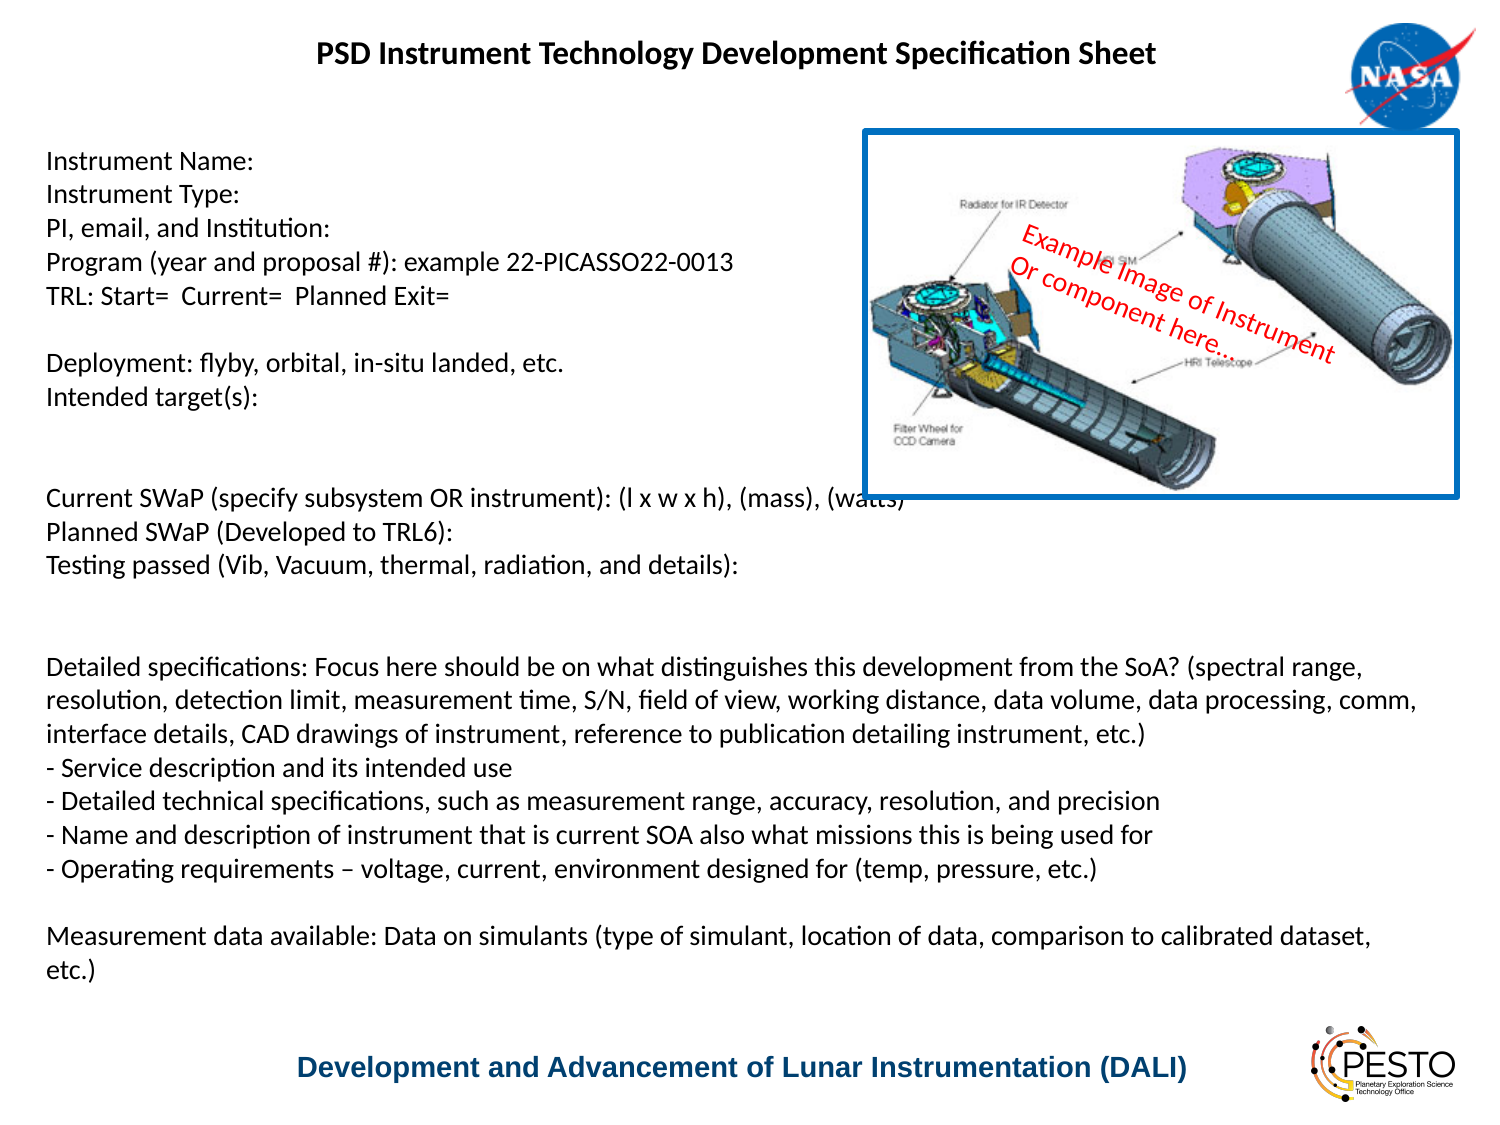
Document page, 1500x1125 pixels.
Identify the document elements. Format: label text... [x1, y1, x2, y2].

text_box Instrument Name: Instrument Type: PI, email, and Institution: Program (year and proposal #): example 22-PICASSO22-0013 TRL: Start= Current= Planned Exit= Deployment: flyby, orbital, in-situ landed, etc. Intended target(s): Current SWaP (specify subsystem OR instrument): (l x w x h), (mass), (watts) Planned SWaP (Developed to TRL6): Testing passed (Vib, Vacuum, thermal, radiation, and details): Detailed specifications: Focus here should be on what distinguishes this development from the SoA? (spectral range, resolution, detection limit, measurement time, S/N, field of view, working distance, data volume, data processing, comm, interface details, CAD drawings of instrument, reference to publication detailing instrument, etc.) - Service description and its intended use - Detailed technical specifications, such as measurement range, accuracy, resolution, and precision - Name and description of instrument that is current SOA also what missions this is being used for - Operating requirements – voltage, current, environment designed for (temp, pressure, etc.) Measurement data available: Data on simulants (type of simulant, location of data, comparison to calibrated dataset, etc.) [31, 134, 1444, 993]
picture [1311, 1026, 1455, 1102]
text_box PSD Instrument Technology Development Specification Sheet [290, 23, 1184, 79]
picture [867, 134, 1455, 494]
text_box Development and Advancement of Lunar Instrumentation (DALI) [40, 1040, 1311, 1091]
picture [1345, 23, 1476, 131]
